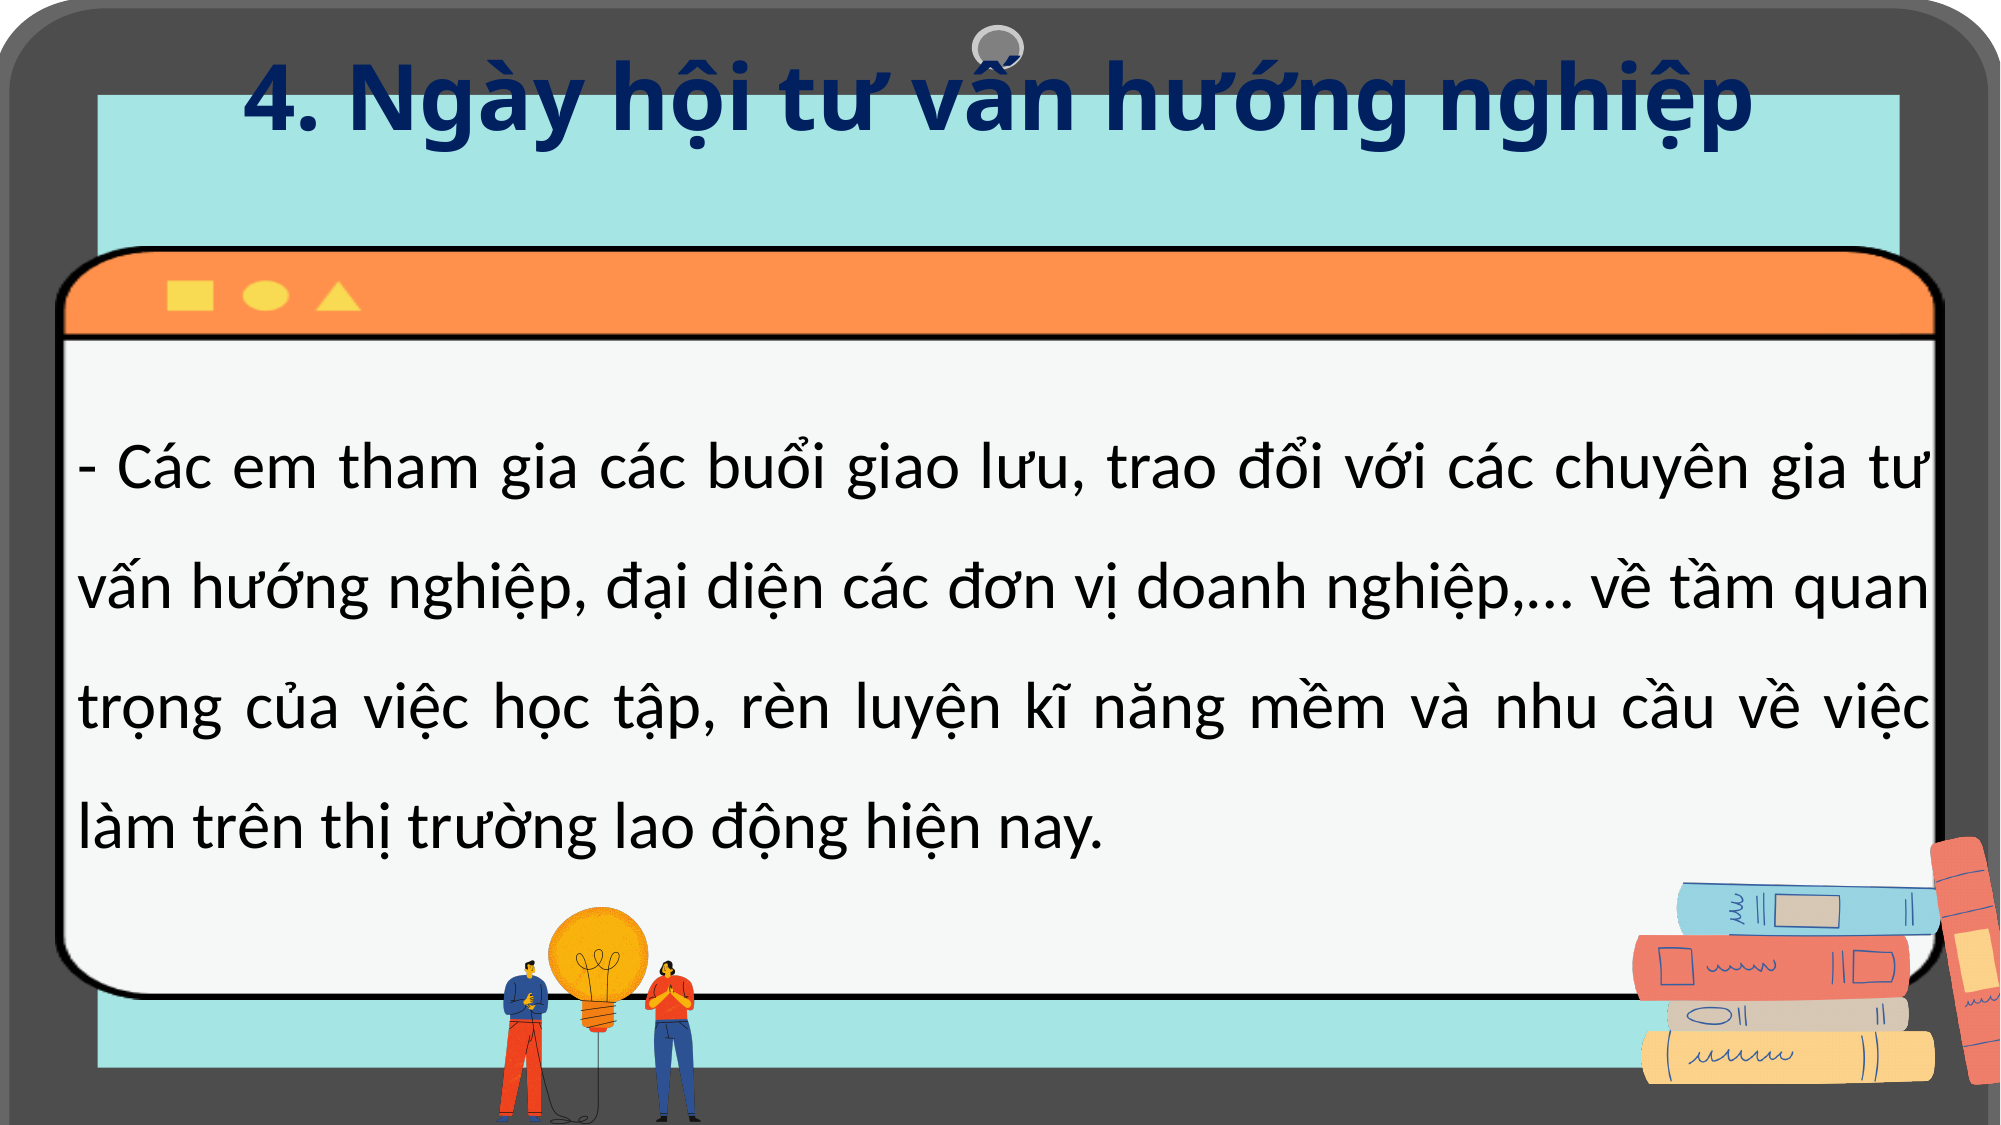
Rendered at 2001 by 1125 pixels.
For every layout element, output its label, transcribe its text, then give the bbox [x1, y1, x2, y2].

title 4. Ngày hội tư vấn hướng nghiệp [54, 30, 1946, 204]
picture [54, 246, 2000, 1124]
